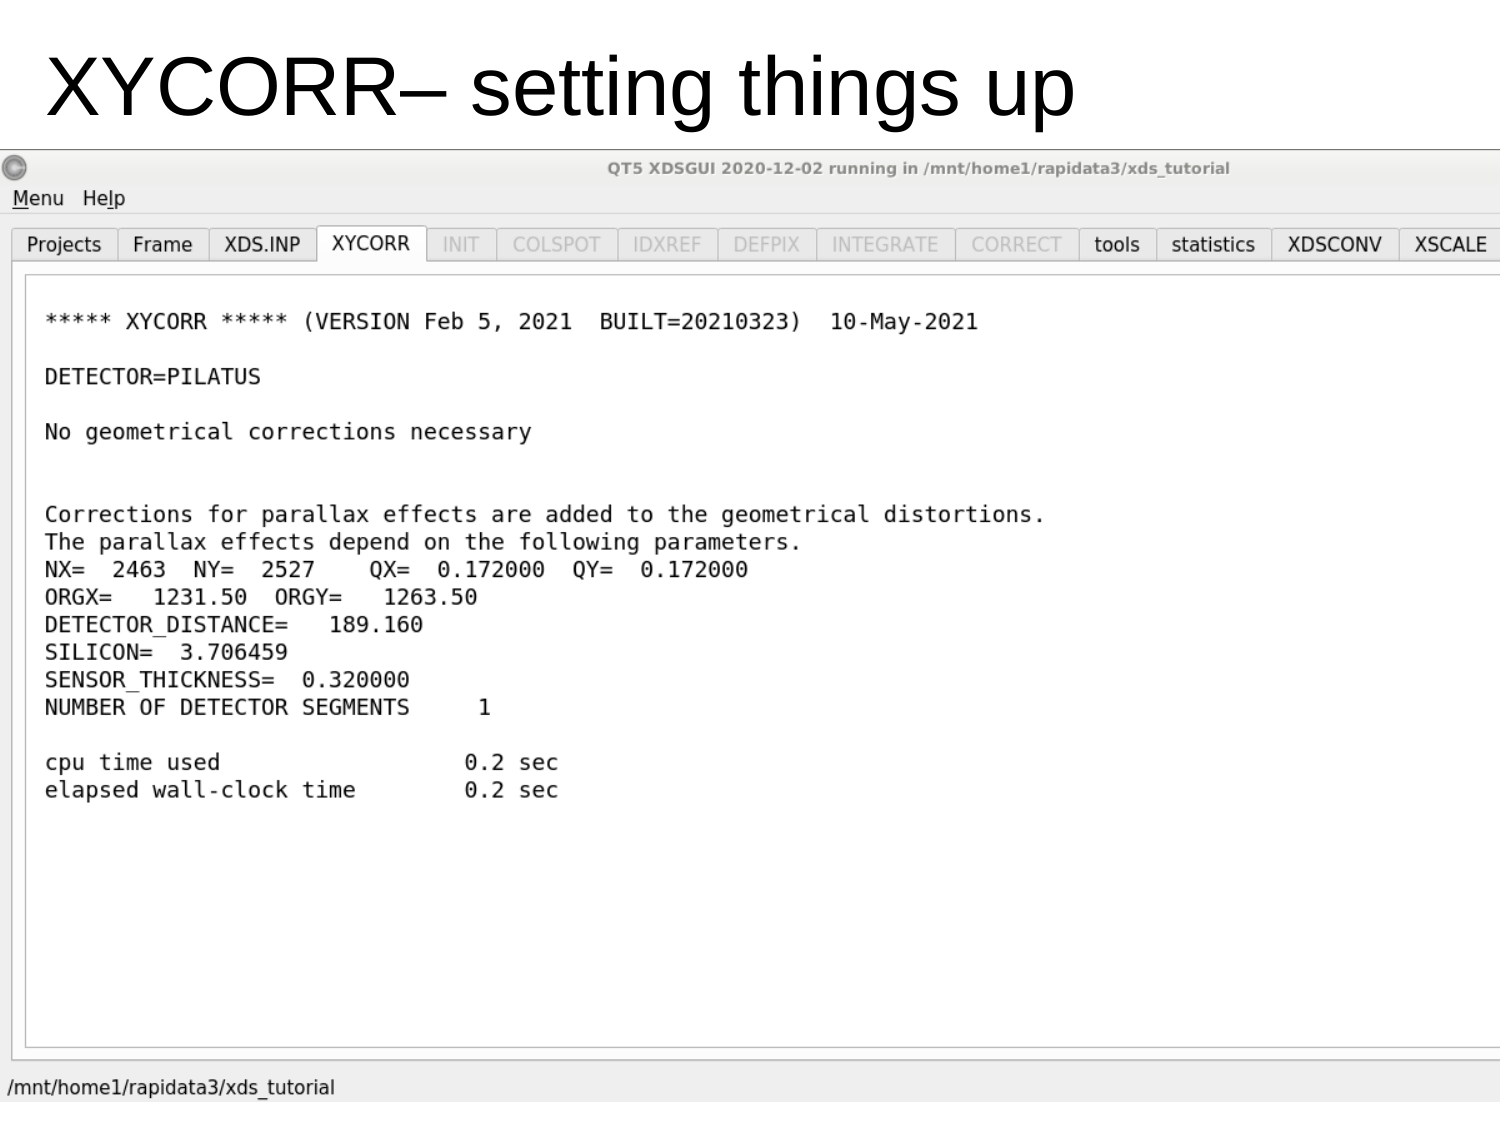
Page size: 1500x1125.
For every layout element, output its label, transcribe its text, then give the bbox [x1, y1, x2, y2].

picture [0, 149, 1500, 1102]
text_box XYCORR– setting things up [30, 24, 1093, 140]
